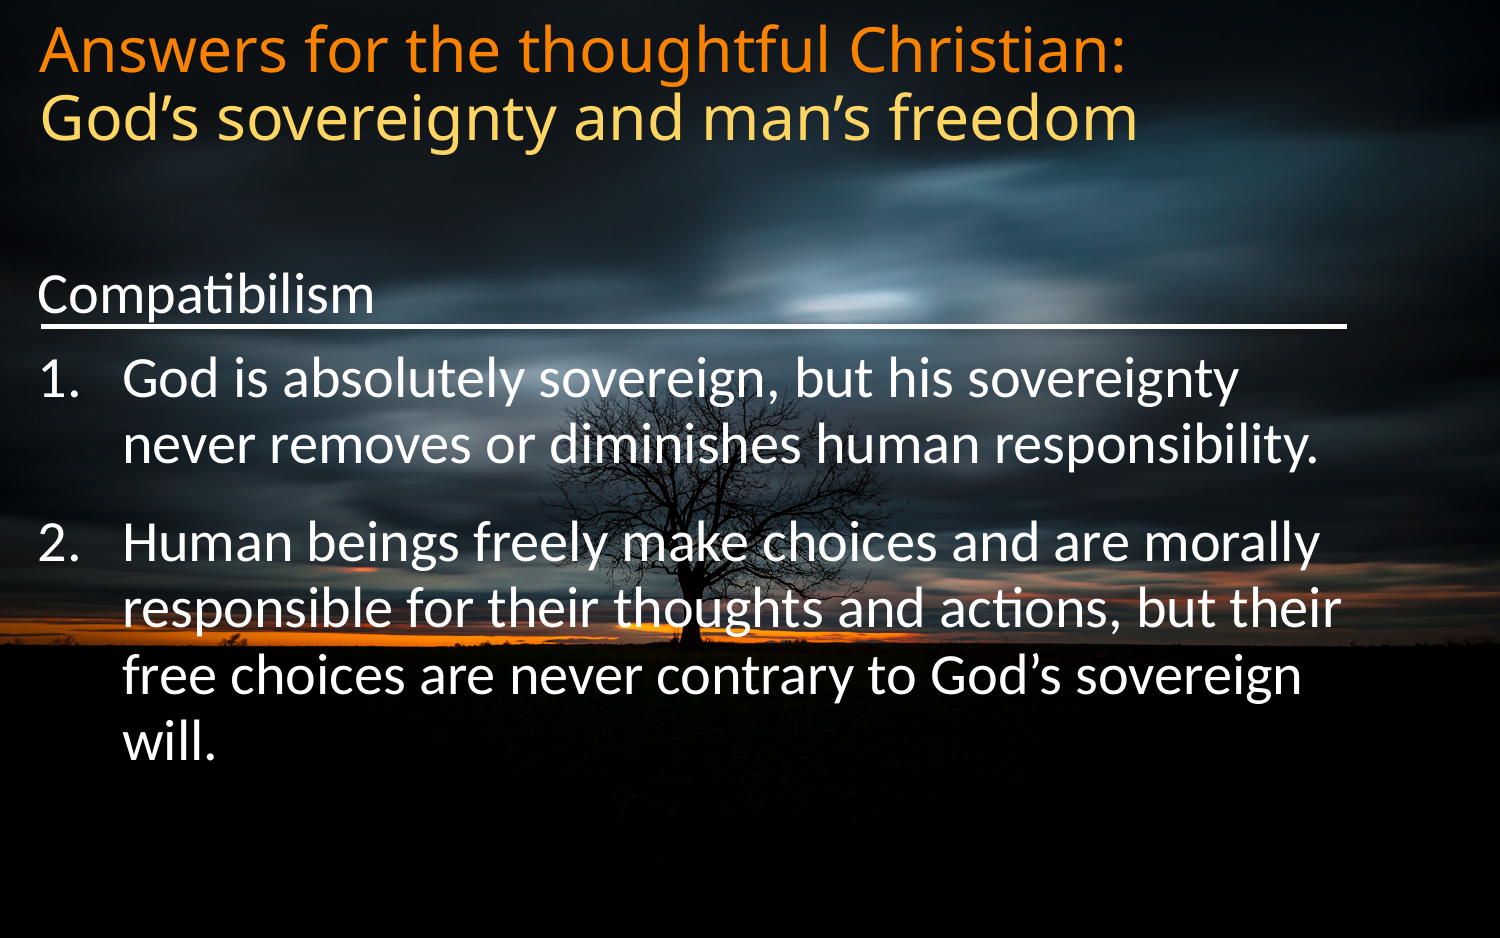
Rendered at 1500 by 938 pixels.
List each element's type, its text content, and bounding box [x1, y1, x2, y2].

text_box God is absolutely sovereign, but his sovereignty never removes or diminishes human responsibility. Human beings freely make choices and are morally responsible for their thoughts and actions, but their free choices are never contrary to God’s sovereign will. [22, 336, 1378, 782]
picture [0, 0, 1500, 938]
title Answers for the thoughtful Christian: God’s sovereignty and man’s freedom [24, 11, 1473, 164]
text_box Compatibilism [23, 247, 1392, 333]
